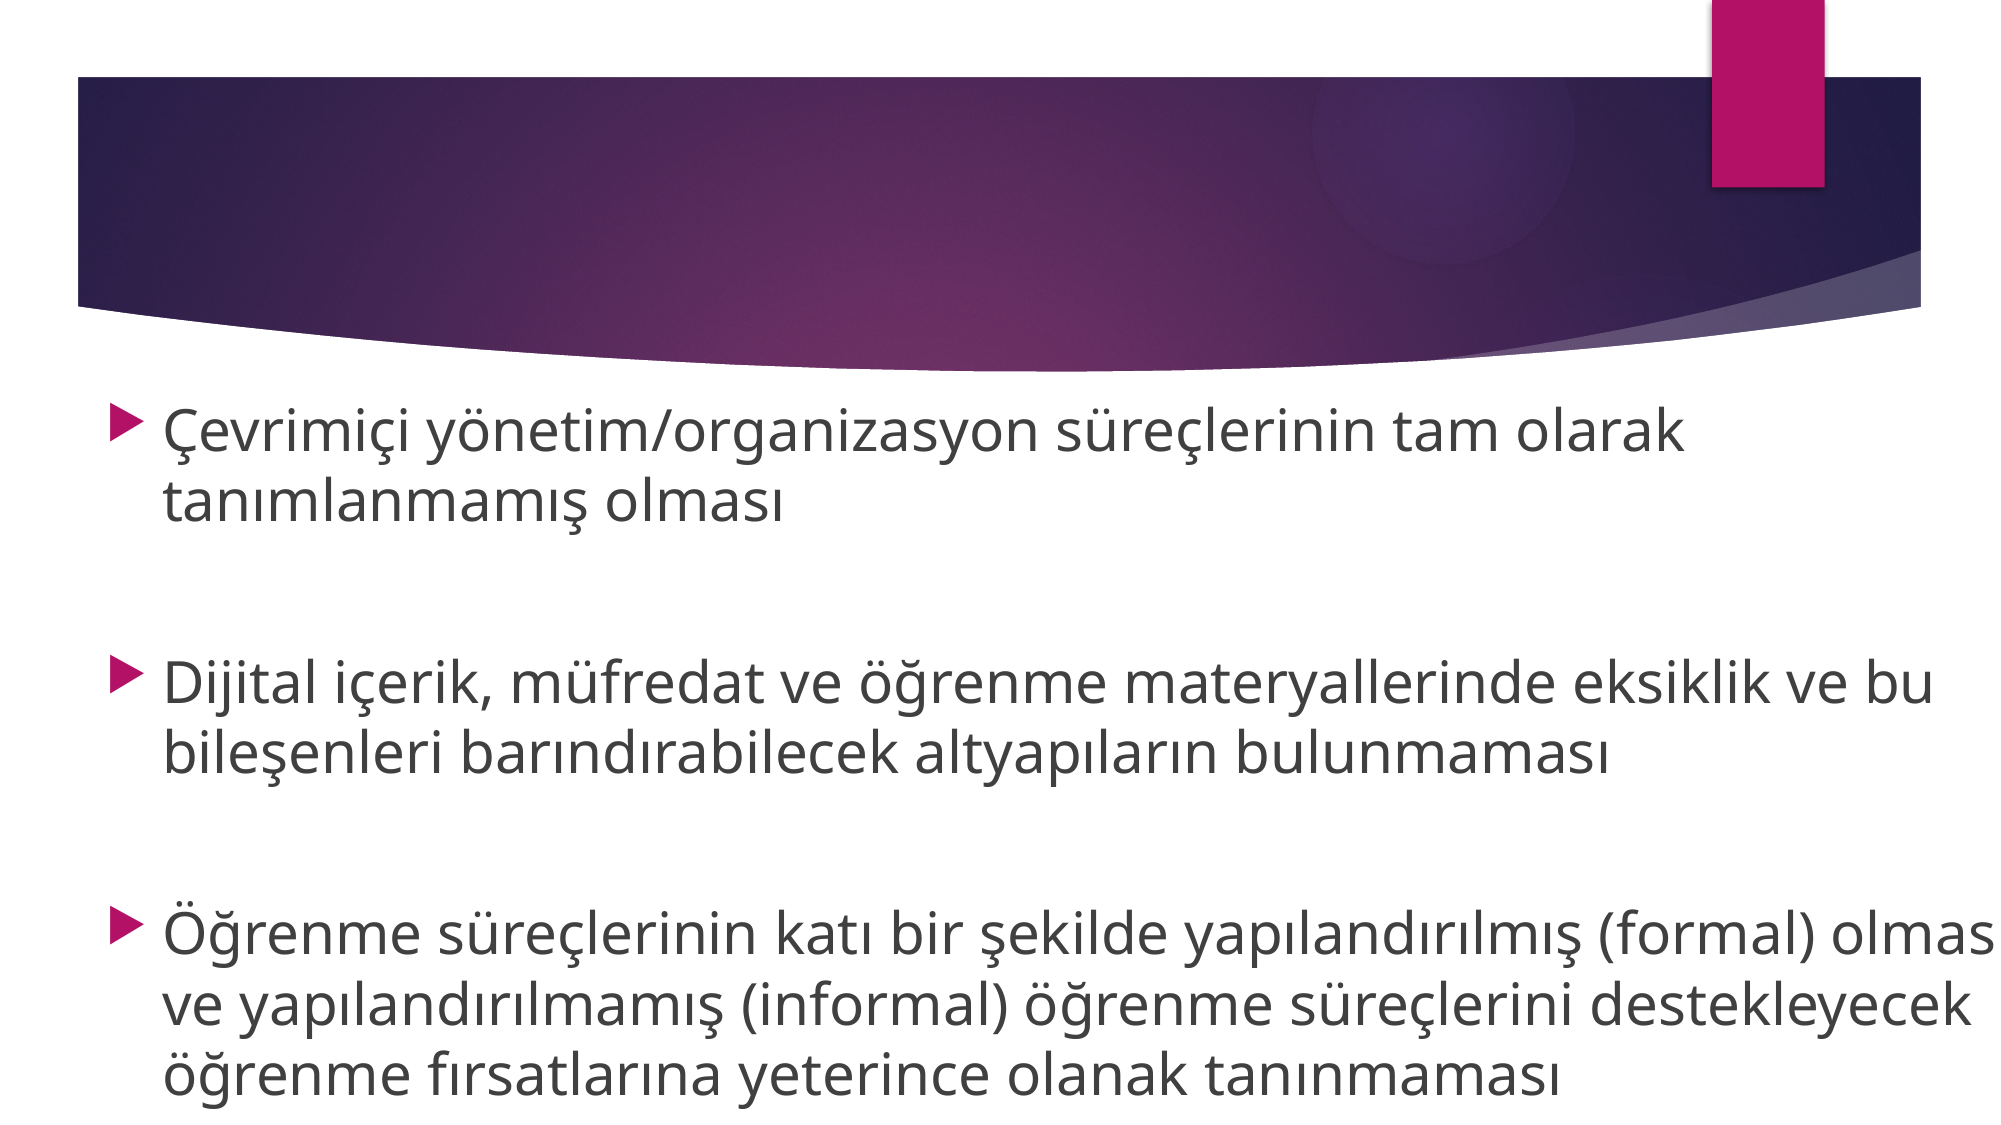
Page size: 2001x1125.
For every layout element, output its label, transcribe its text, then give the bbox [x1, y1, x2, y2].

list Çevrimiçi yönetim/organizasyon süreçlerinin tam olarak tanımlanmamış olması Dijital içerik, müfredat ve öğrenme materyallerinde eksiklik ve bu bileşenleri barındırabilecek altyapıların bulunmaması Öğrenme süreçlerinin katı bir şekilde yapılandırılmış (formal) olması ve yapılandırılmamış (informal) öğrenme süreçlerini destekleyecek öğrenme fırsatlarına yeterince olanak tanınmaması [90, 264, 2000, 1102]
